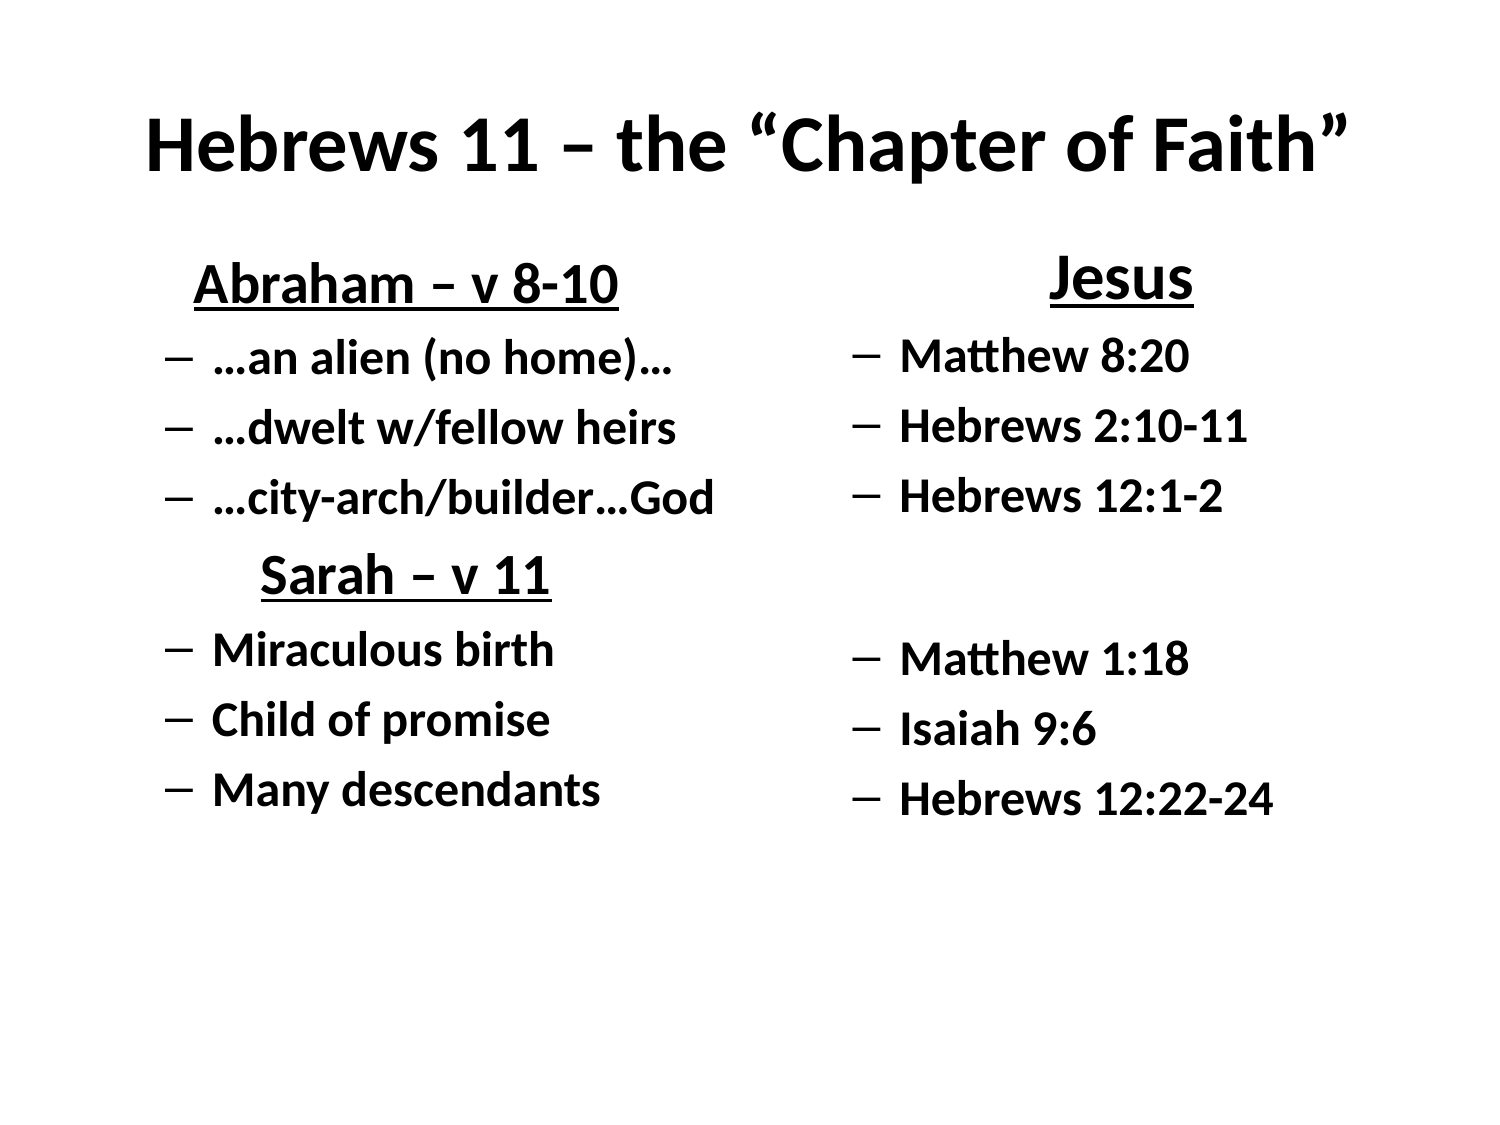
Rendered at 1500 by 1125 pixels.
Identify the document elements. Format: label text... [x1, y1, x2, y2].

title Hebrews 11 – the “Chapter of Faith” [75, 45, 1425, 233]
list Jesus Matthew 8:20 Hebrews 2:10-11 Hebrews 12:1-2 Matthew 1:18 Isaiah 9:6 Hebrews 12:22-24 [762, 224, 1425, 1125]
list Abraham – v 8-10 …an alien (no home)… …dwelt w/fellow heirs …city-arch/builder…God Sarah – v 11 Miraculous birth Child of promise Many descendants [75, 237, 738, 1100]
